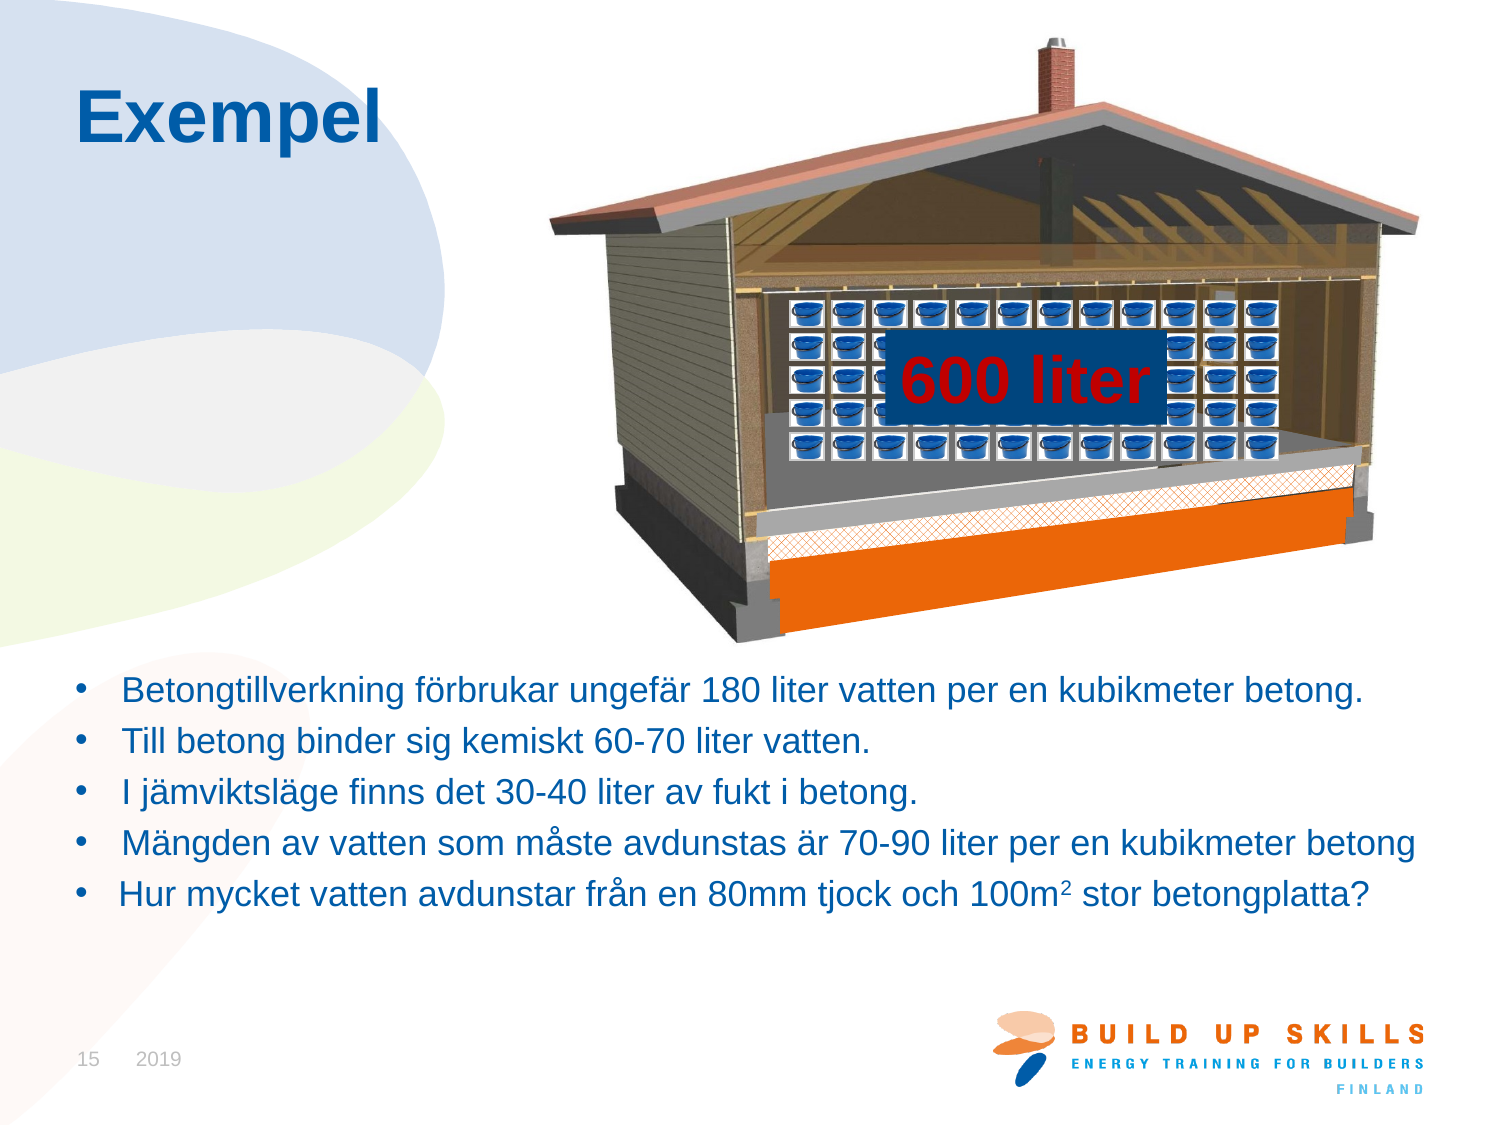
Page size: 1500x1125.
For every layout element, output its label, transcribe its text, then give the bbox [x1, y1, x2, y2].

slide_number 15 [76, 1046, 136, 1070]
slide_number 2019 [136, 1046, 278, 1070]
title Exempel [75, 78, 531, 268]
list Betongtillverkning förbrukar ungefär 180 liter vatten per en kubikmeter betong. Till betong binder sig kemiskt 60-70 liter vatten. I jämviktsläge finns det 30-40 liter av fukt i betong. Mängden av vatten som måste avdunstas är 70-90 liter per en kubikmeter betong Hur mycket vatten avdunstar från en 80mm tjock och 100m2 stor betongplatta? [75, 666, 1425, 953]
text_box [536, 31, 1424, 647]
picture [993, 1011, 1424, 1094]
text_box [790, 300, 1279, 460]
